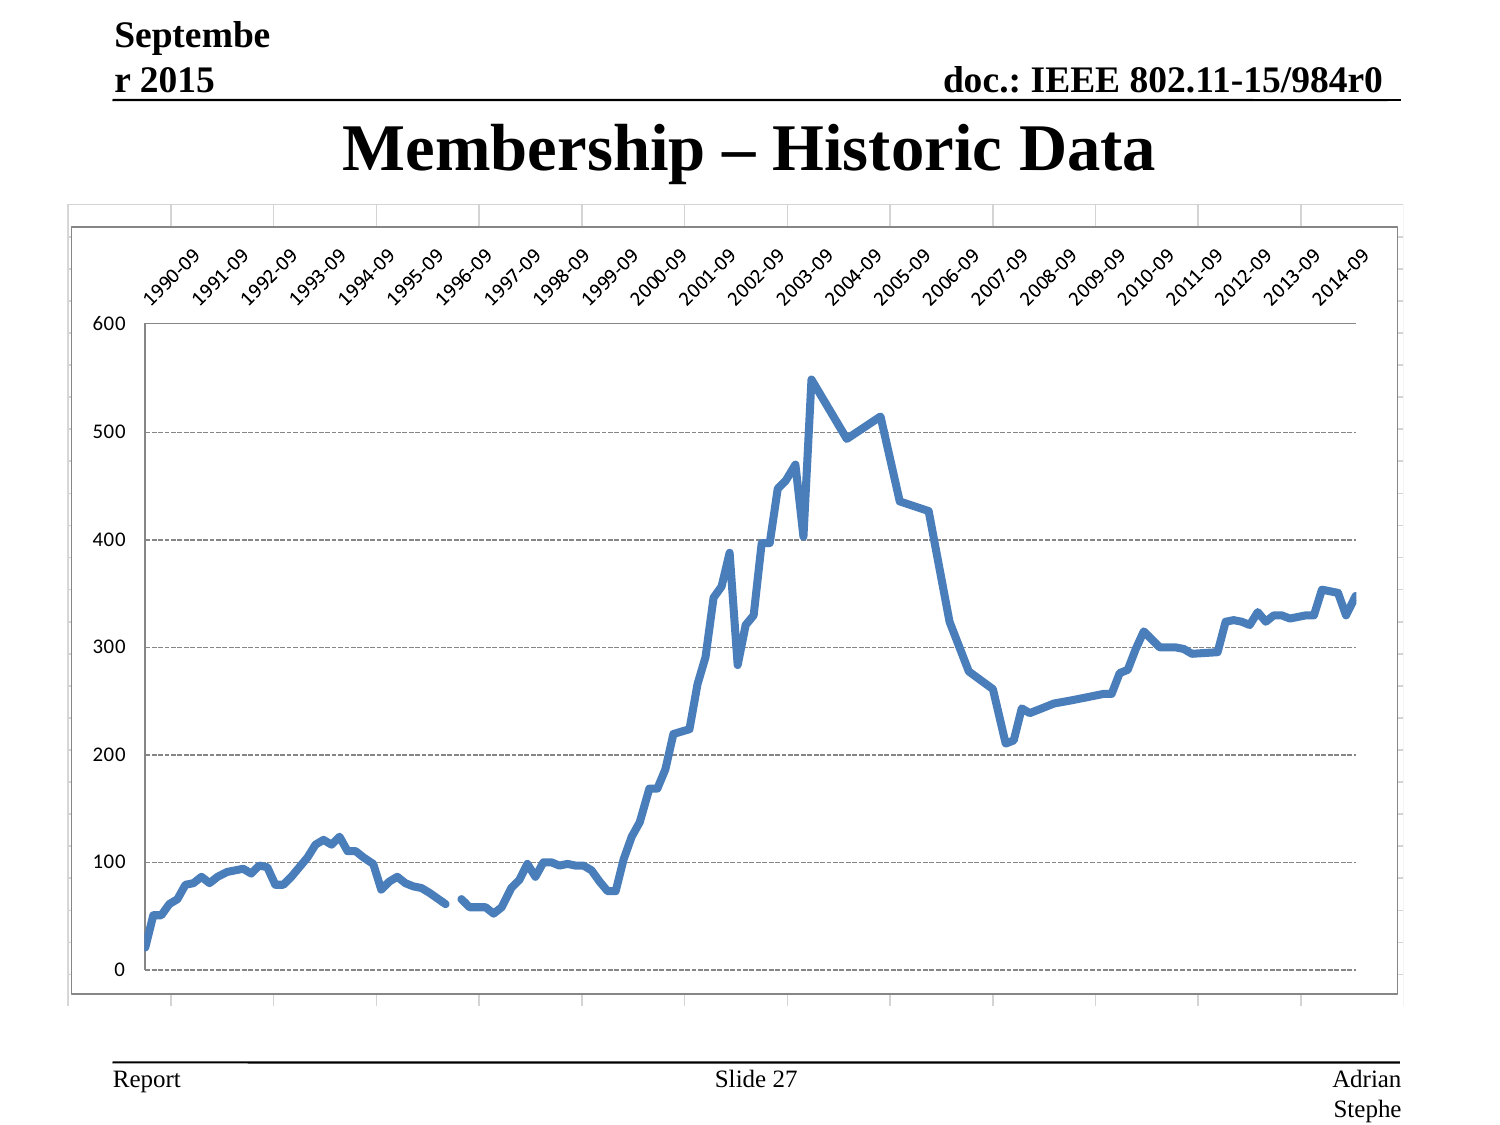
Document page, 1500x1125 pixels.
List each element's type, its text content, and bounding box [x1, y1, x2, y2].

footer Adrian Stephens, Intel Corporation [1324, 1061, 1402, 1093]
title Membership – Historic Data [112, 87, 1388, 200]
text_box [67, 203, 1405, 1008]
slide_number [114, 54, 272, 101]
slide_number Slide 27 [712, 1061, 800, 1093]
